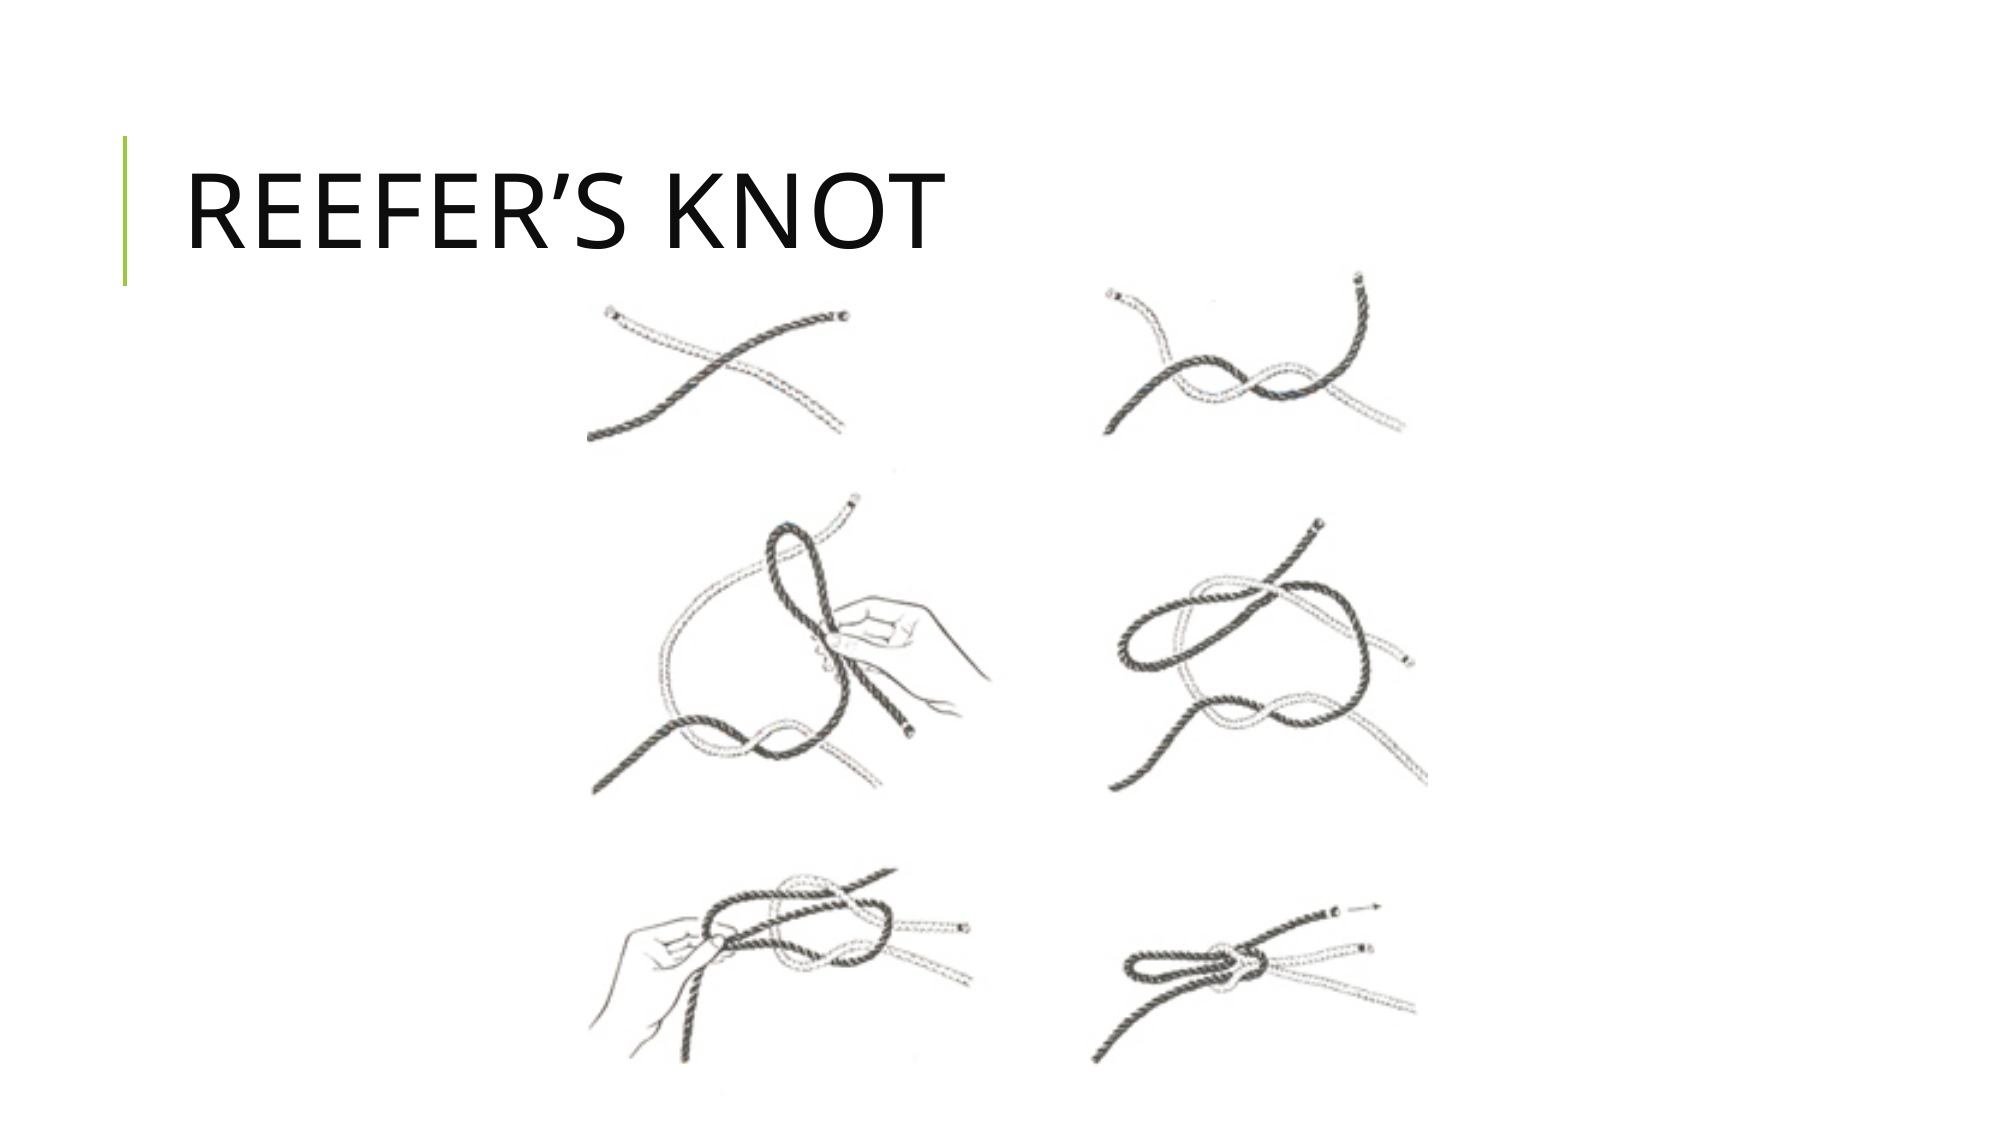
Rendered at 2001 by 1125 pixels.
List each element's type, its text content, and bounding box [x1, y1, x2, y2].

picture [587, 262, 1428, 1101]
title Reefer’s Knot [168, 96, 1763, 342]
